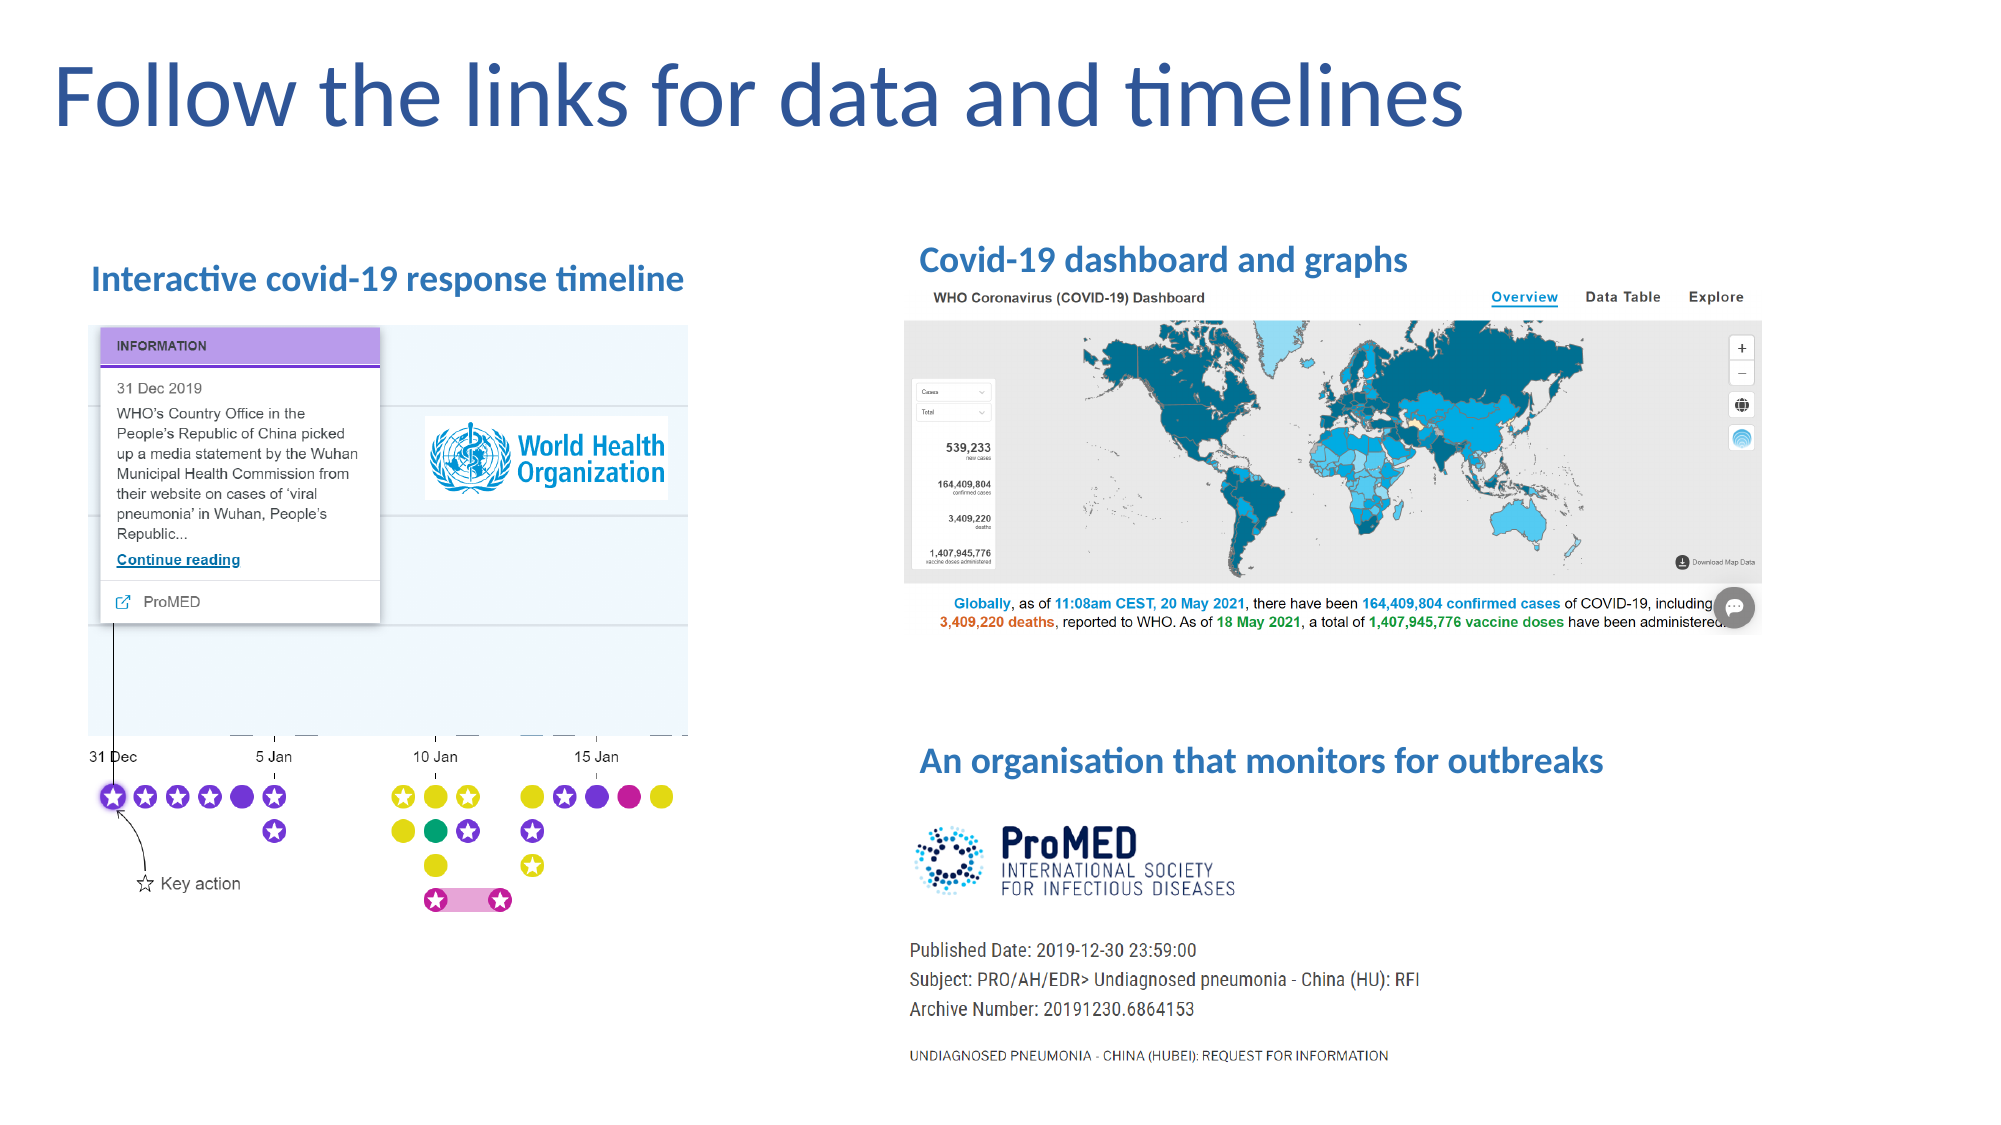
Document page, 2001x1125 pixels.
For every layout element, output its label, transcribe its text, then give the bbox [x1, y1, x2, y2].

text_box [904, 728, 1762, 1066]
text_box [76, 246, 705, 920]
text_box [904, 227, 1762, 635]
text_box Follow the links for data and timelines [38, 27, 1484, 153]
